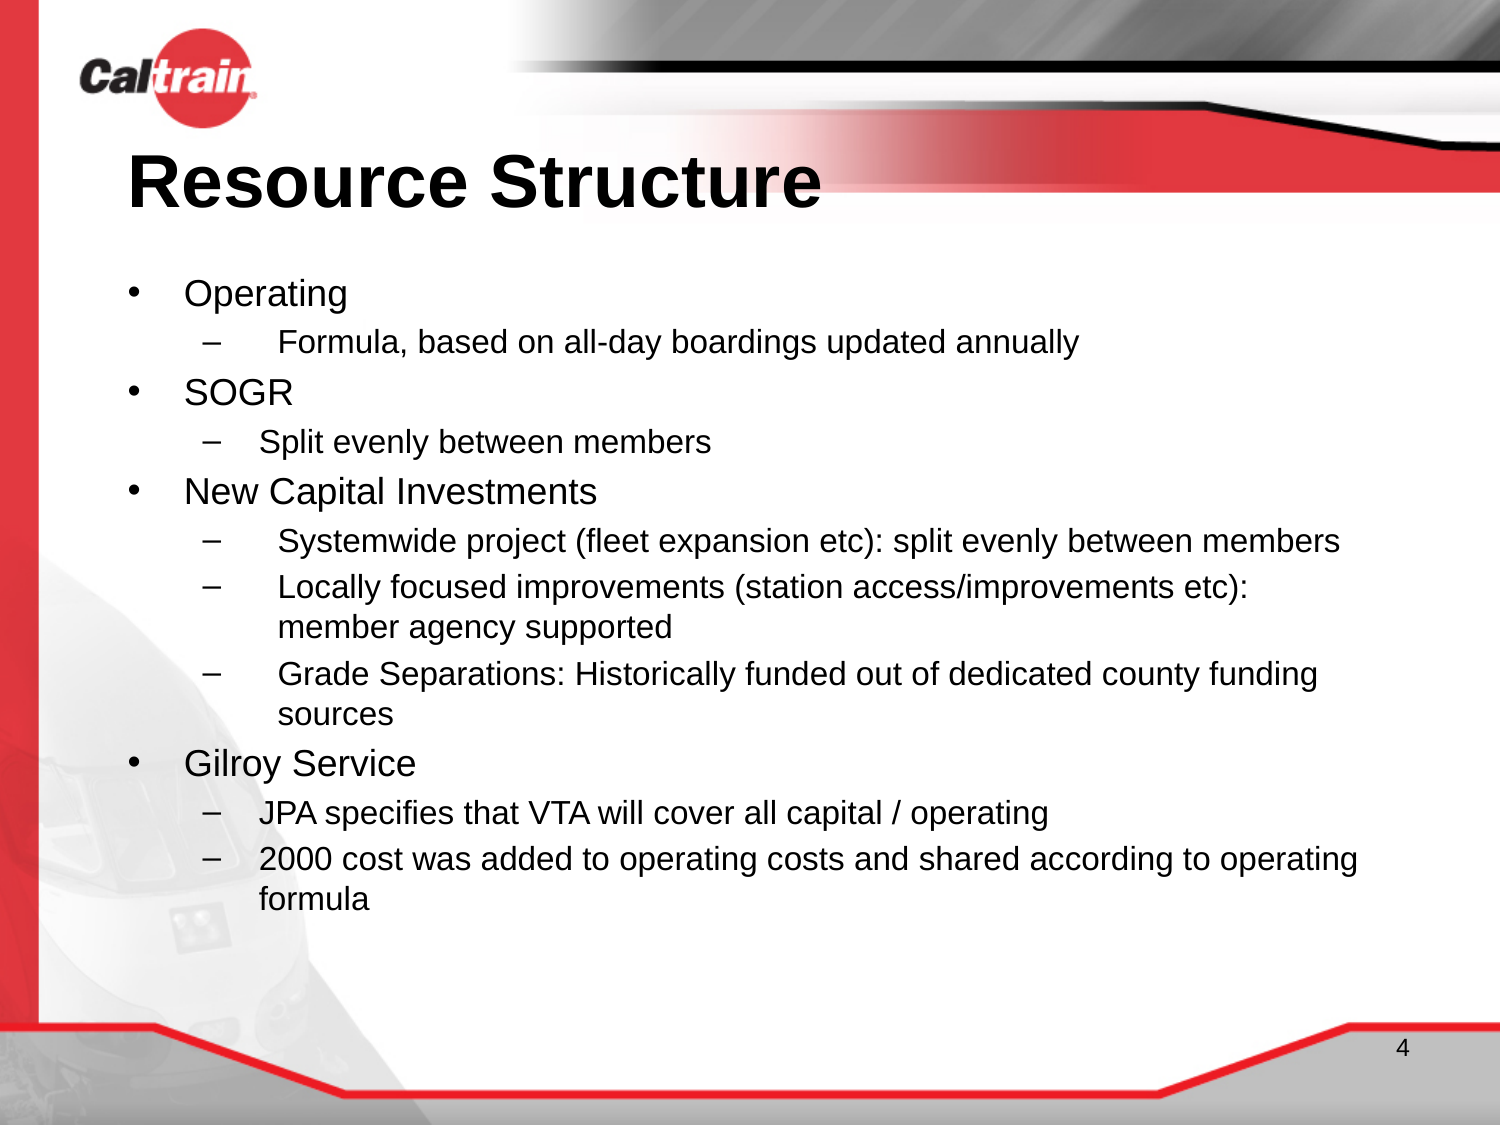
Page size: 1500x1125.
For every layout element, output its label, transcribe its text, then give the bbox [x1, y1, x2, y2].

slide_number 4 [1074, 1024, 1425, 1103]
text_box Resource Structure [112, 125, 1113, 231]
picture [0, 0, 1500, 1125]
list Operating Formula, based on all-day boardings updated annually SOGR Split evenly between members New Capital Investments Systemwide project (fleet expansion etc): split evenly between members Locally focused improvements (station access/improvements etc): member agency supported Grade Separations: Historically funded out of dedicated county funding sources Gilroy Service JPA specifies that VTA will cover all capital / operating 2000 cost was added to operating costs and shared according to operating formula [112, 224, 1388, 925]
